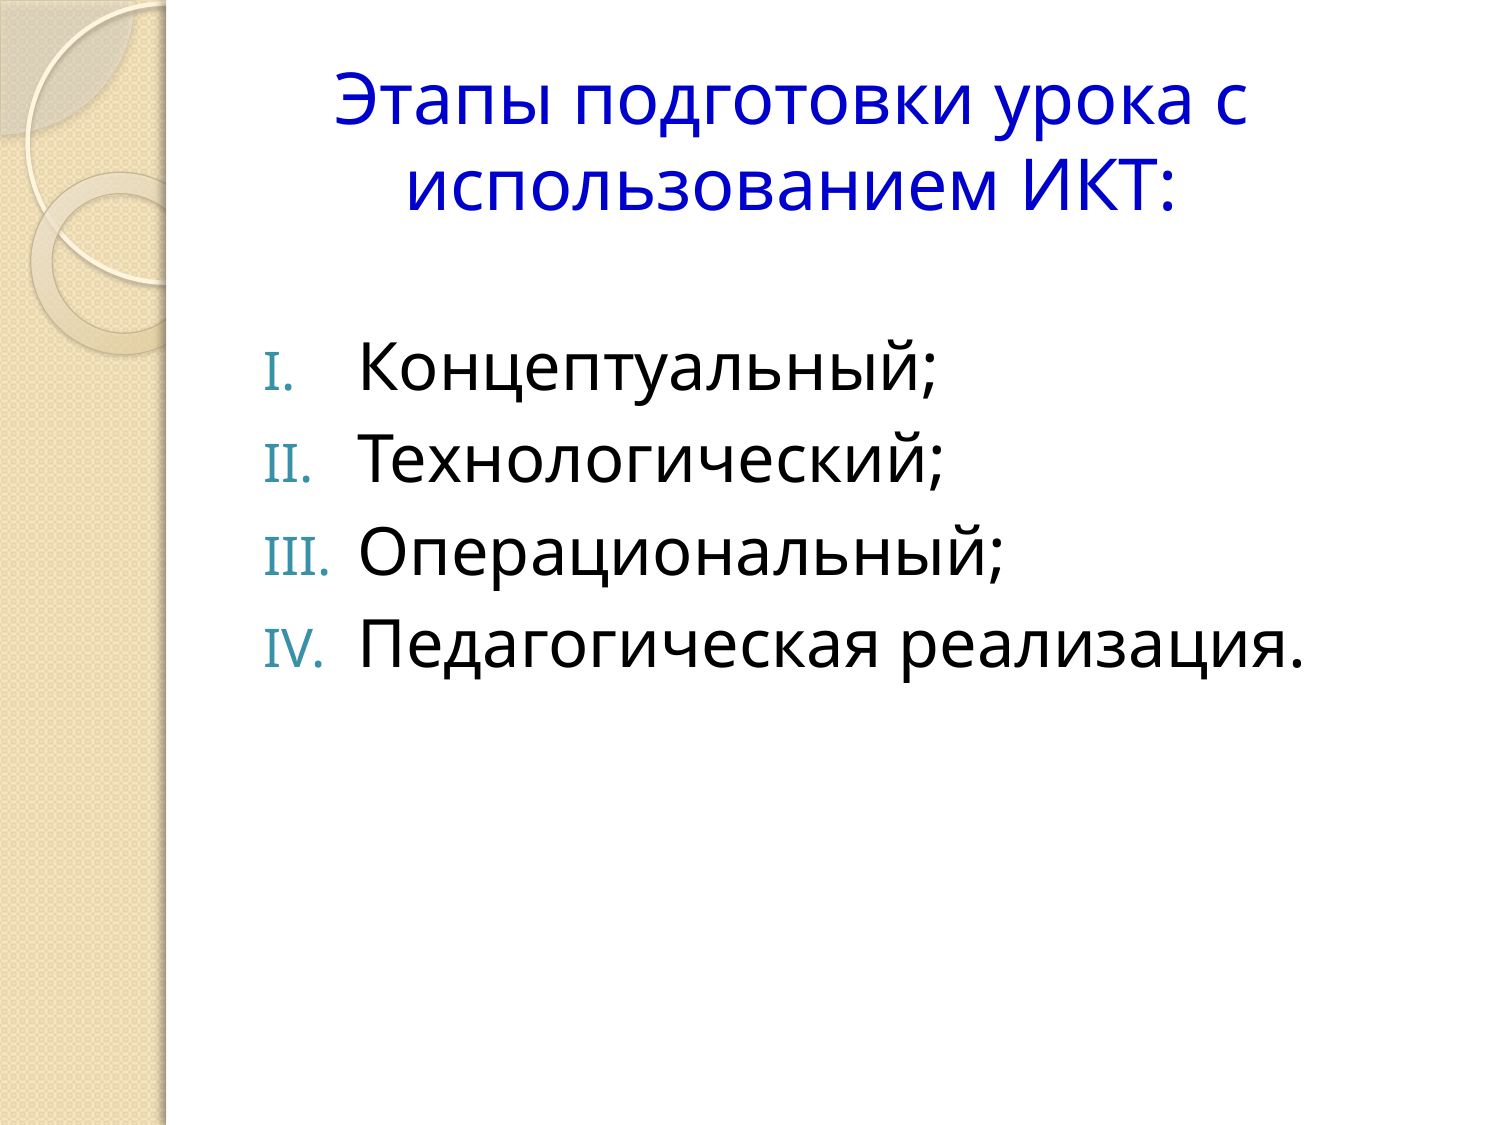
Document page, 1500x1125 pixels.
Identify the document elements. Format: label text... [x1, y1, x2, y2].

title Этапы подготовки урока с использованием ИКТ: [117, 45, 1466, 233]
list Концептуальный; Технологический; Операциональный; Педагогическая реализация. [235, 316, 1466, 1025]
